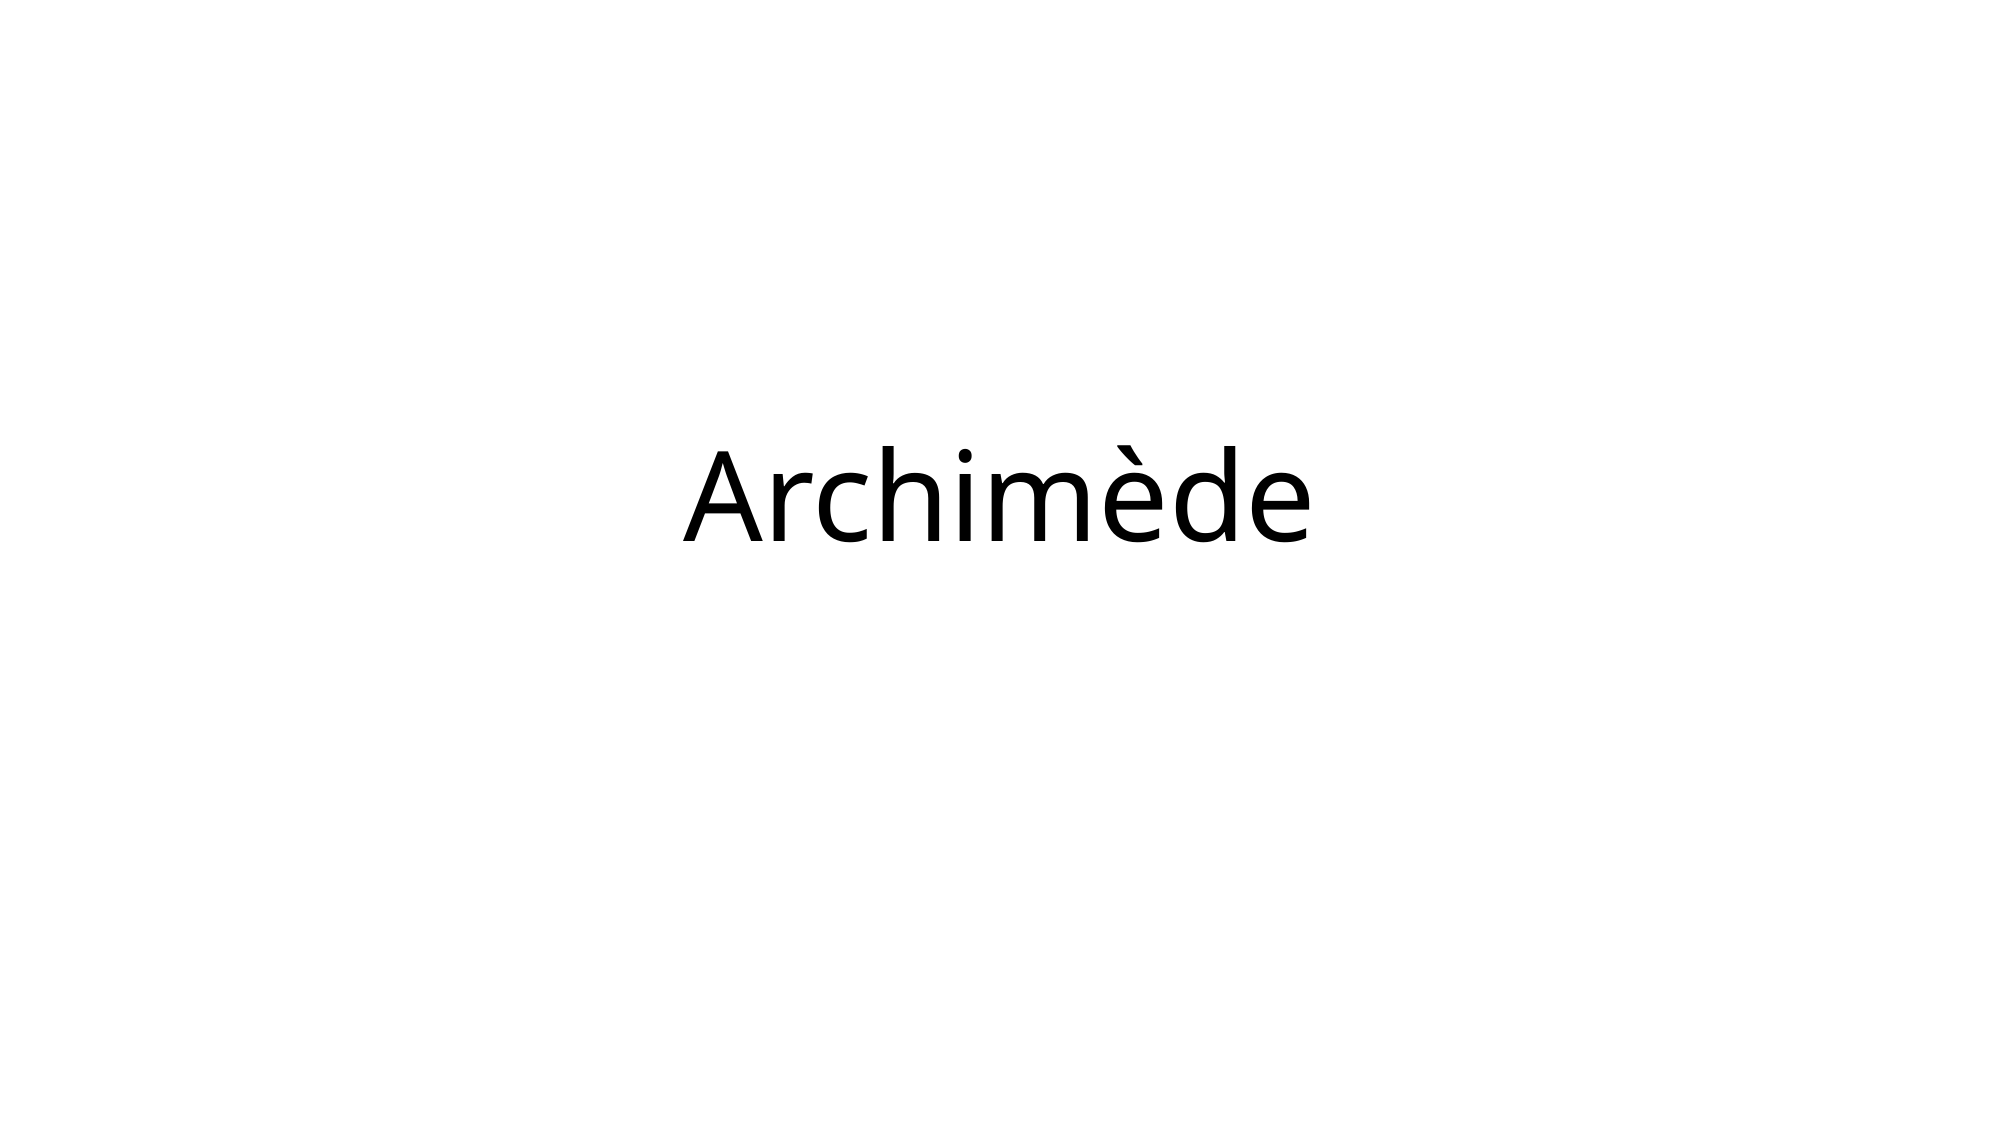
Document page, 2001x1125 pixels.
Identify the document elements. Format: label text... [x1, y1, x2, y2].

title Archimède [249, 184, 1750, 576]
